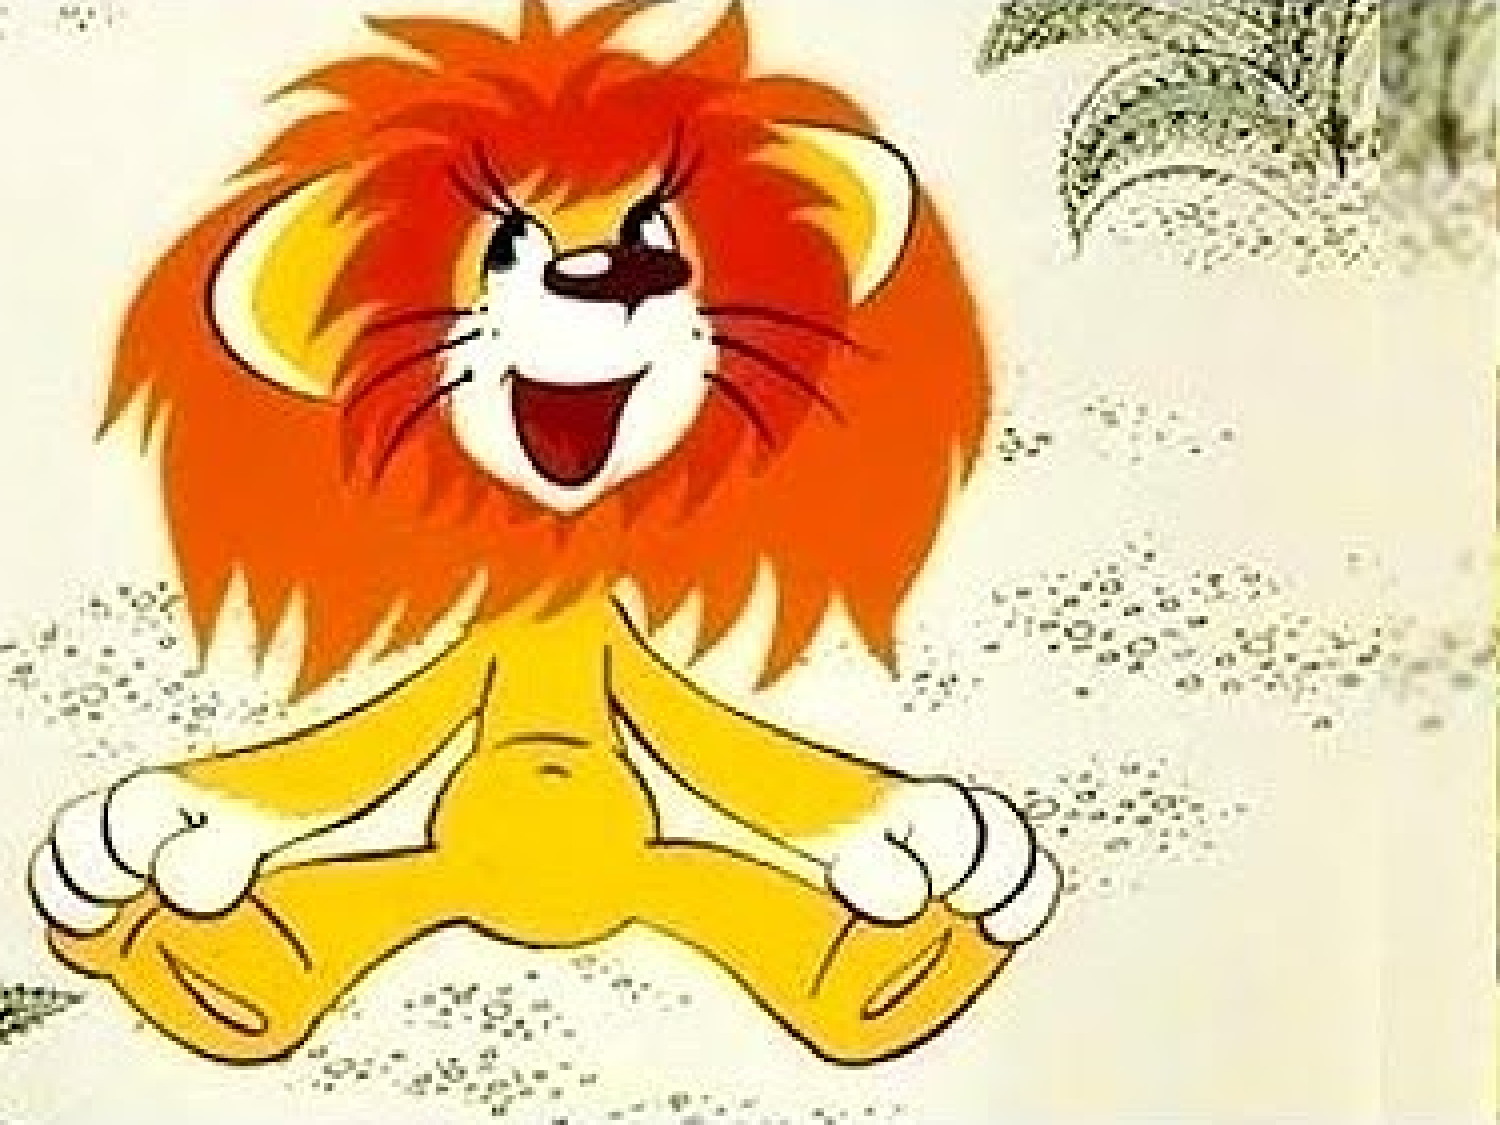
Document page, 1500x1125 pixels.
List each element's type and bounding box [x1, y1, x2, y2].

list [0, 0, 1500, 1125]
